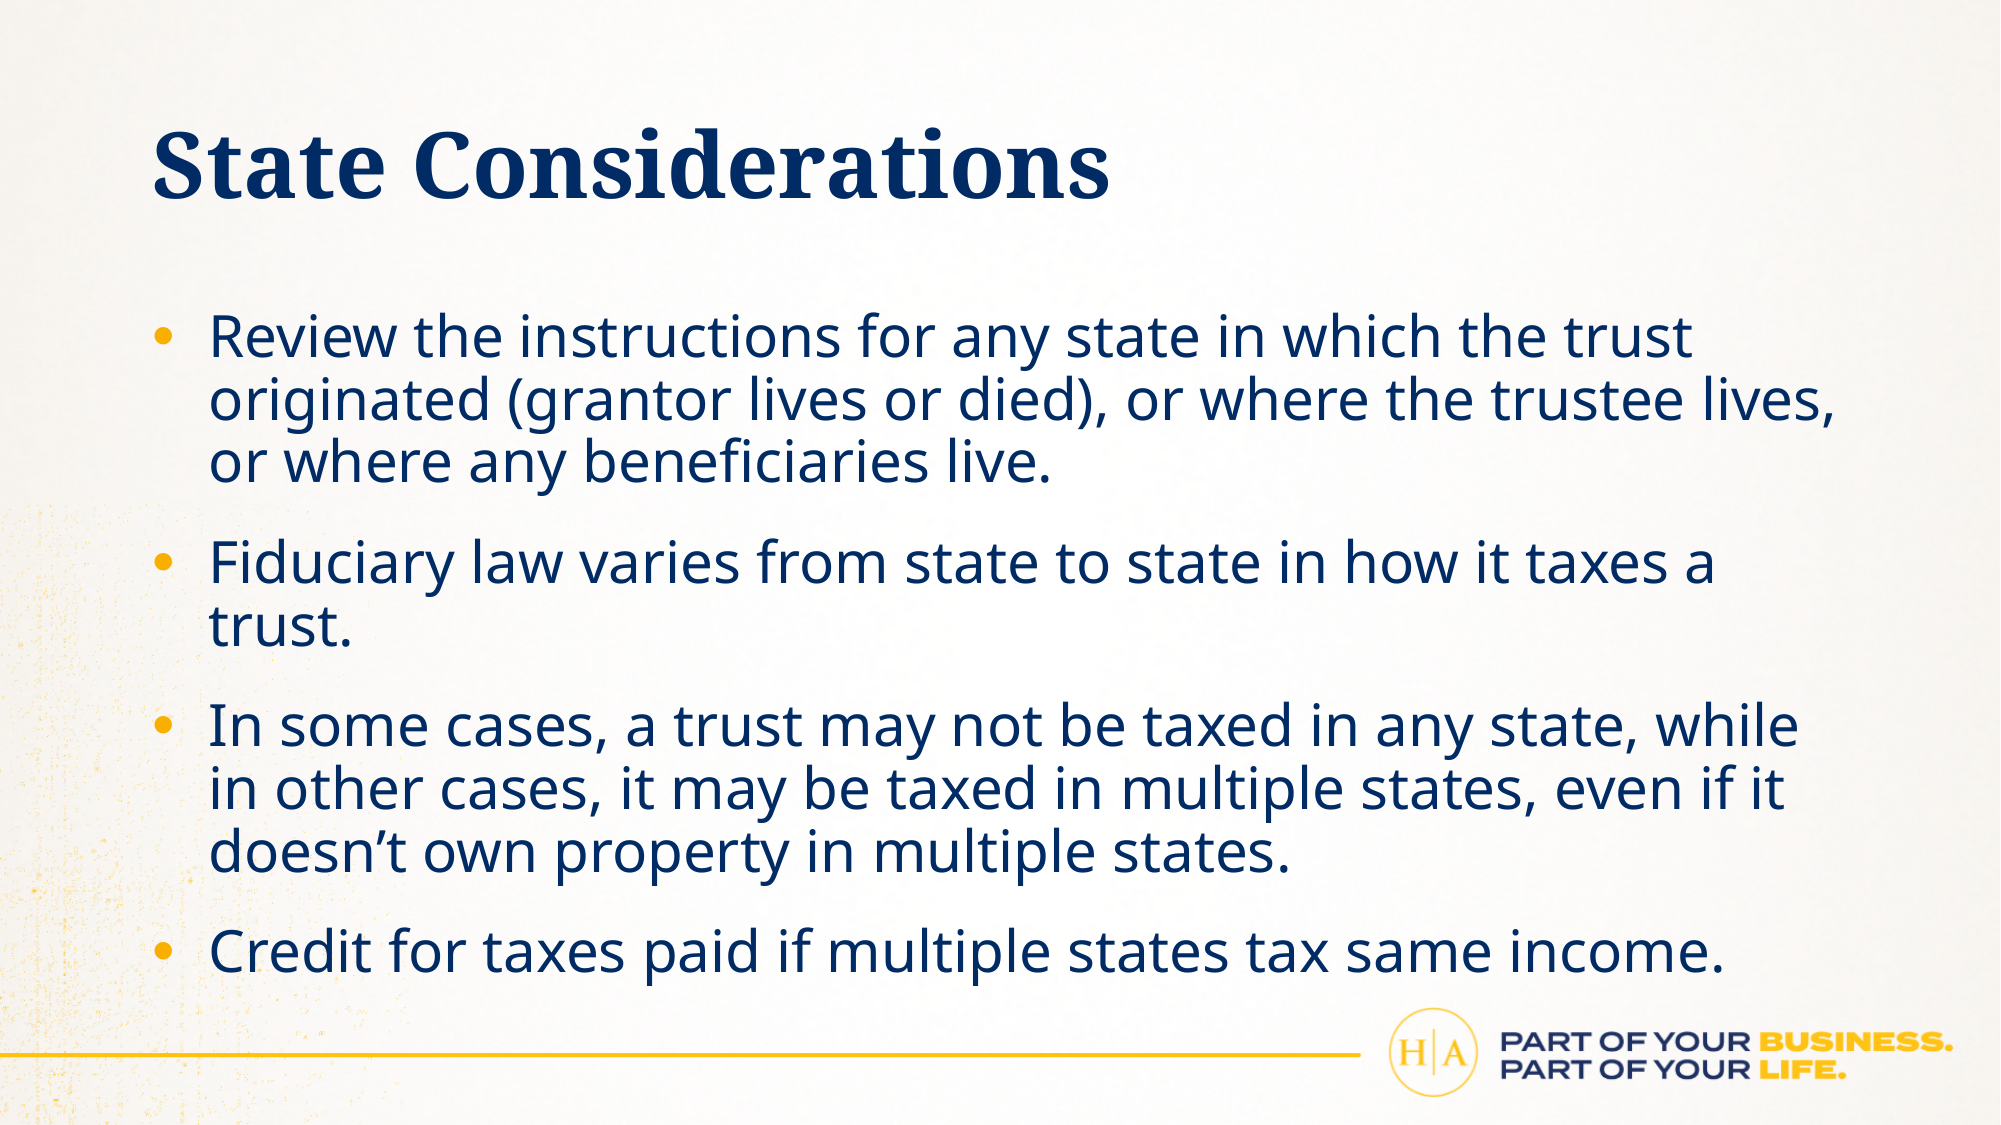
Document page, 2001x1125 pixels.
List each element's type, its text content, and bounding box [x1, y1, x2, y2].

list Review the instructions for any state in which the trust originated (grantor lives or died), or where the trustee lives, or where any beneficiaries live. Fiduciary law varies from state to state in how it taxes a trust. In some cases, a trust may not be taxed in any state, while in other cases, it may be taxed in multiple states, even if it doesn’t own property in multiple states. Credit for taxes paid if multiple states tax same income. [137, 299, 1863, 1014]
picture [0, 0, 2001, 1125]
title State Considerations [137, 59, 1863, 278]
